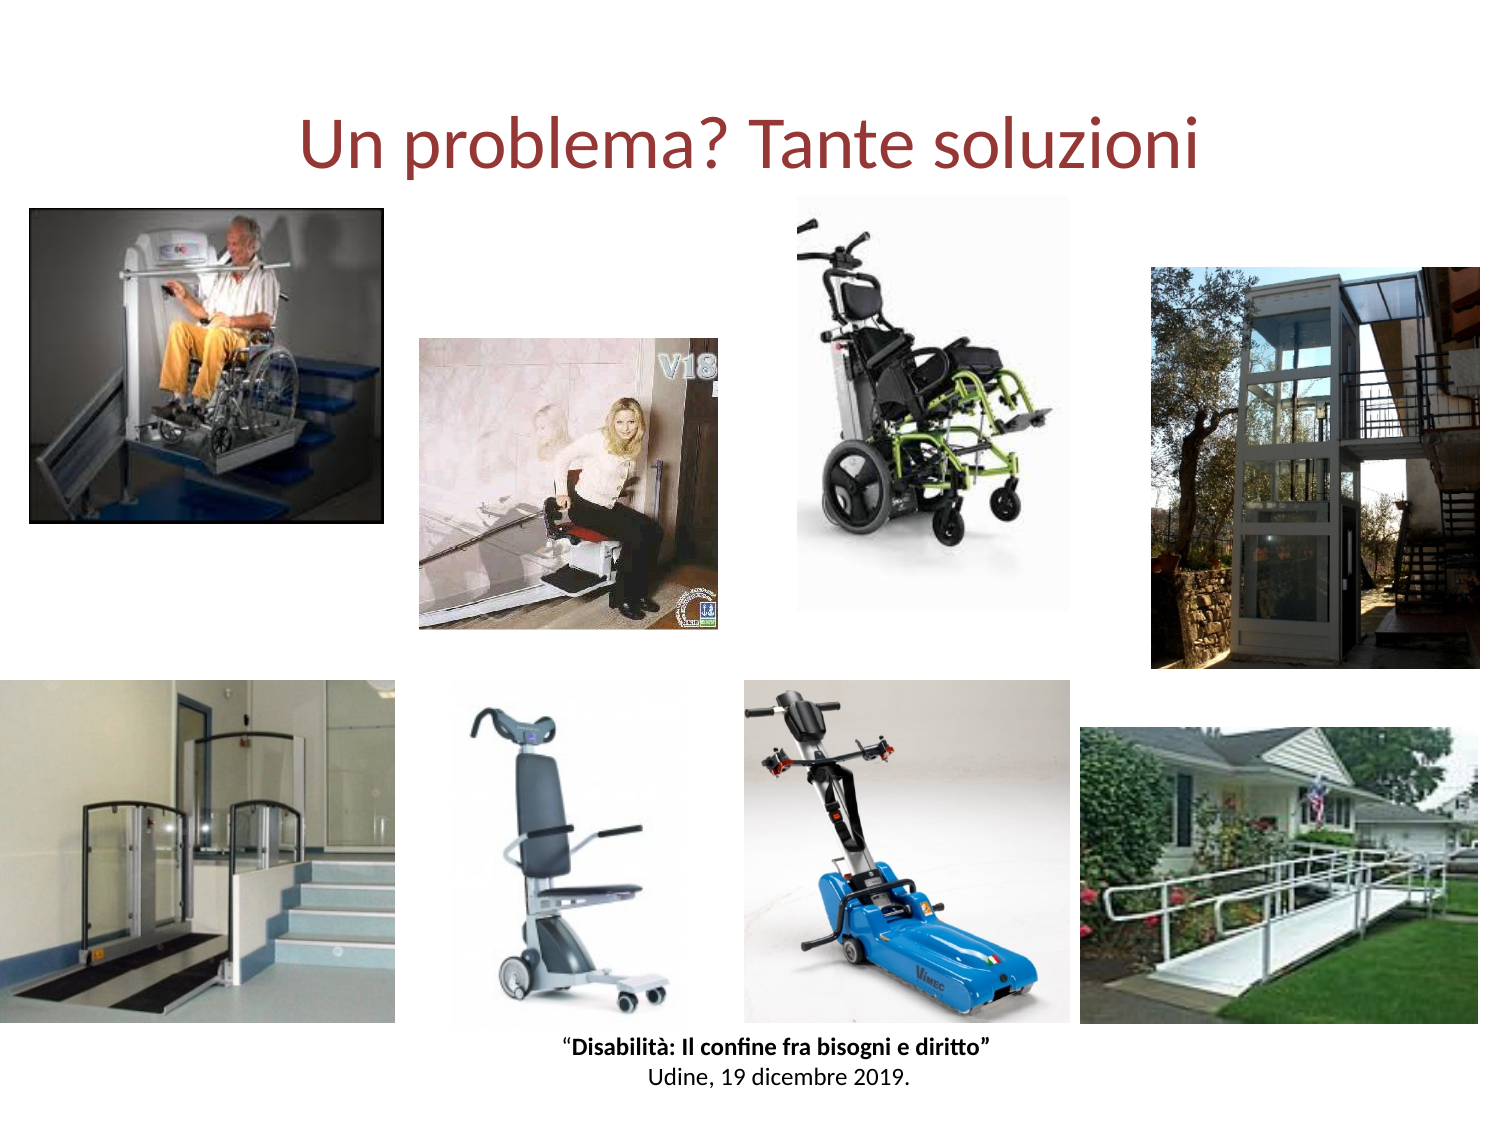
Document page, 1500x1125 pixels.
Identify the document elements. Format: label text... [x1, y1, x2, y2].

picture [418, 337, 719, 630]
text_box “Disabilità: Il confine fra bisogni e diritto” Udine, 19 dicembre 2019. [123, 1025, 1435, 1098]
title Un problema? Tante soluzioni [75, 45, 1425, 233]
picture [29, 207, 385, 524]
picture [1151, 266, 1480, 670]
picture [0, 680, 1070, 1030]
picture [1080, 727, 1479, 1024]
picture [796, 196, 1070, 611]
